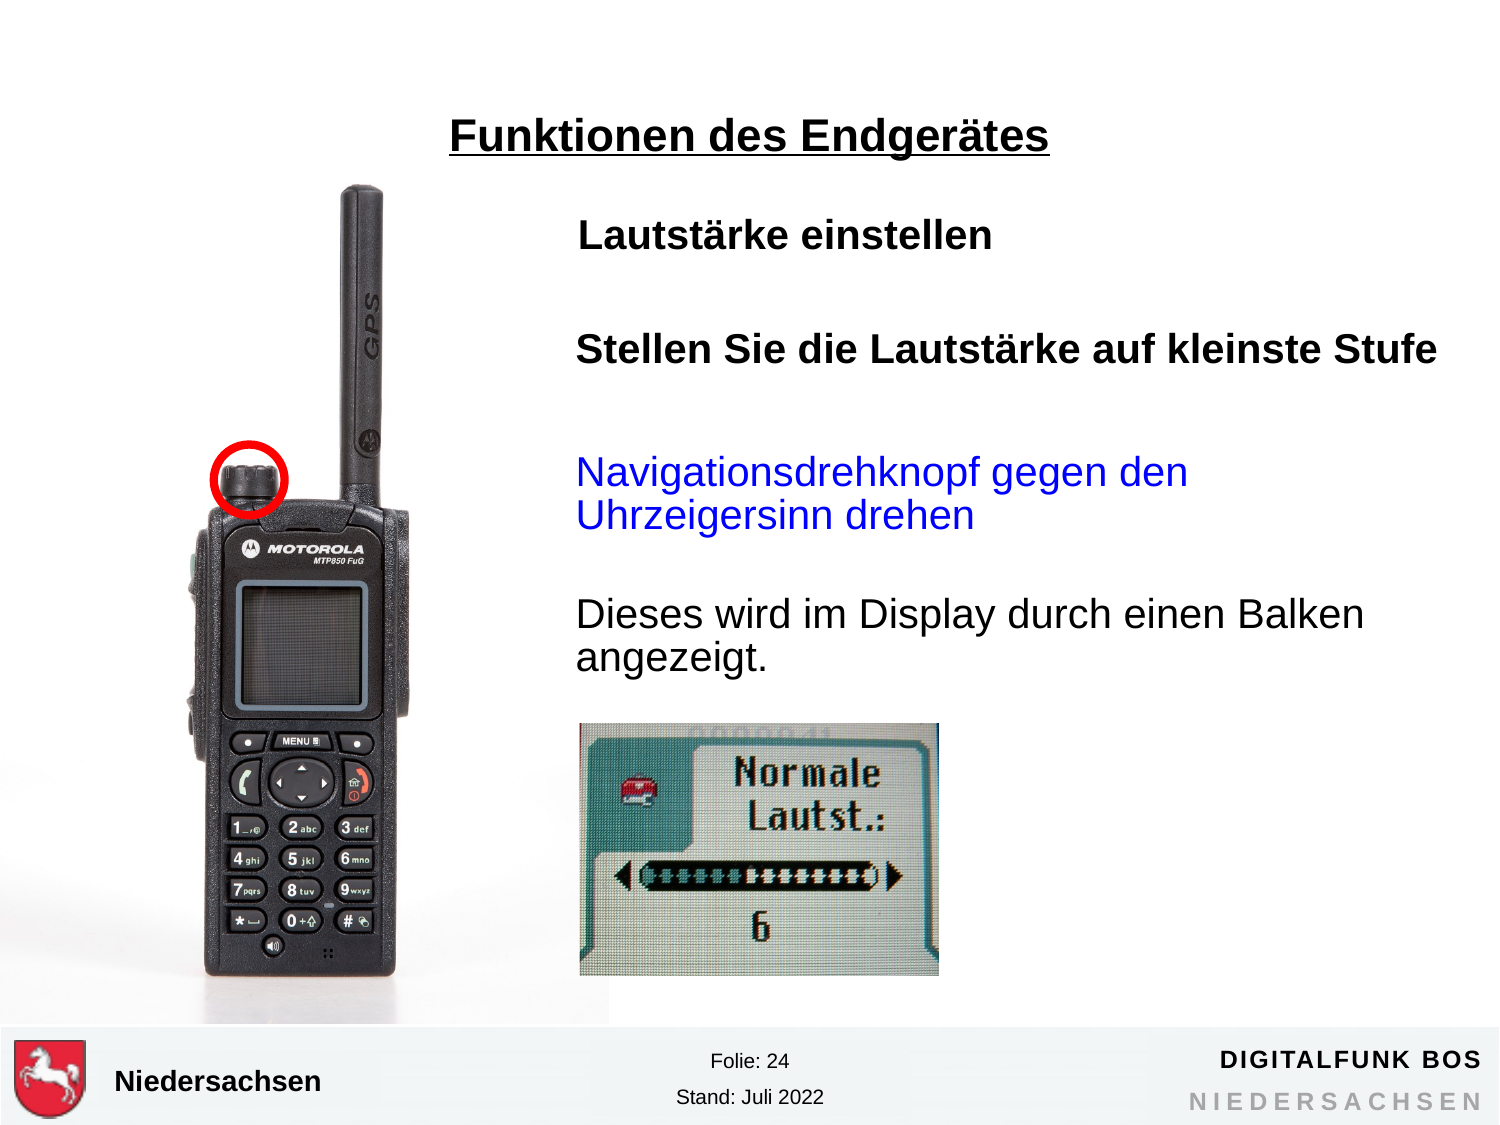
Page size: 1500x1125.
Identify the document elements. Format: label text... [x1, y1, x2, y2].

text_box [213, 444, 1388, 547]
text_box Funktionen des Endgerätes [609, 105, 1500, 169]
picture [14, 1040, 86, 1119]
text_box Dieses wird im Display durch einen Balken angezeigt. [613, 586, 1437, 688]
text_box Lautstärke einstellen [613, 207, 1034, 267]
text_box Stellen Sie die Lautstärke auf kleinste Stufe [613, 314, 1459, 380]
picture [0, 105, 940, 1024]
